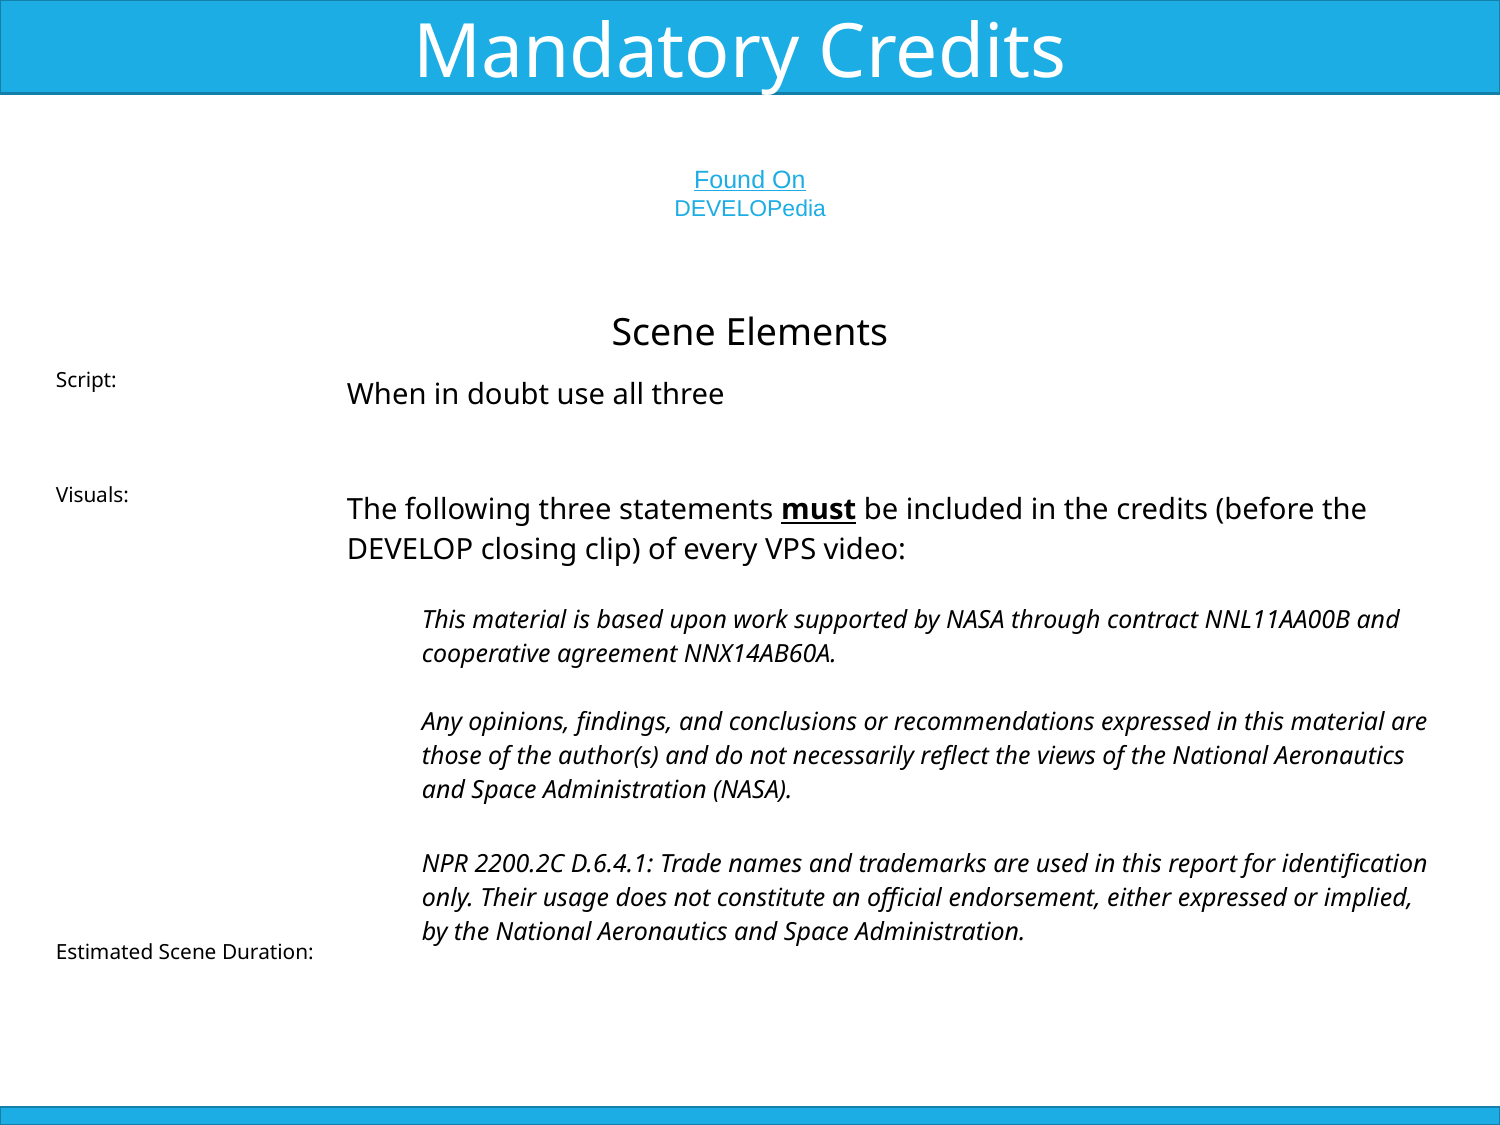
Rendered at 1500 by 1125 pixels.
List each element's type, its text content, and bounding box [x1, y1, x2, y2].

table_cell When in doubt use all three [332, 358, 1459, 473]
text_box [0, 1106, 1500, 1125]
text_box [0, 0, 193, 95]
table_cell [332, 930, 1459, 995]
text_box Found On DEVELOPedia [255, 213, 1245, 229]
table_cell The following three statements must be included in the credits (before the DEVELOP closing clip) of every VPS video: This material is based upon work supported by NASA through contract NNL11AA00B and cooperative agreement NNX14AB60A. Any opinions, findings, and conclusions or recommendations expressed in this material are those of the author(s) and do not necessarily reflect the views of the National Aeronautics and Space Administration (NASA). NPR 2200.2C D.6.4.1: Trade names and trademarks are used in this report for identification only. Their usage does not constitute an official endorsement, either expressed or implied, by the National Aeronautics and Space Administration. [332, 473, 1459, 930]
table_cell Estimated Scene Duration: [41, 930, 332, 995]
table_cell Script: [41, 358, 332, 473]
text_box [1307, 0, 1500, 95]
text_box Mandatory Credits [193, 0, 1307, 213]
table_header Scene Elements [41, 298, 1459, 358]
table_cell Visuals: [41, 473, 332, 930]
